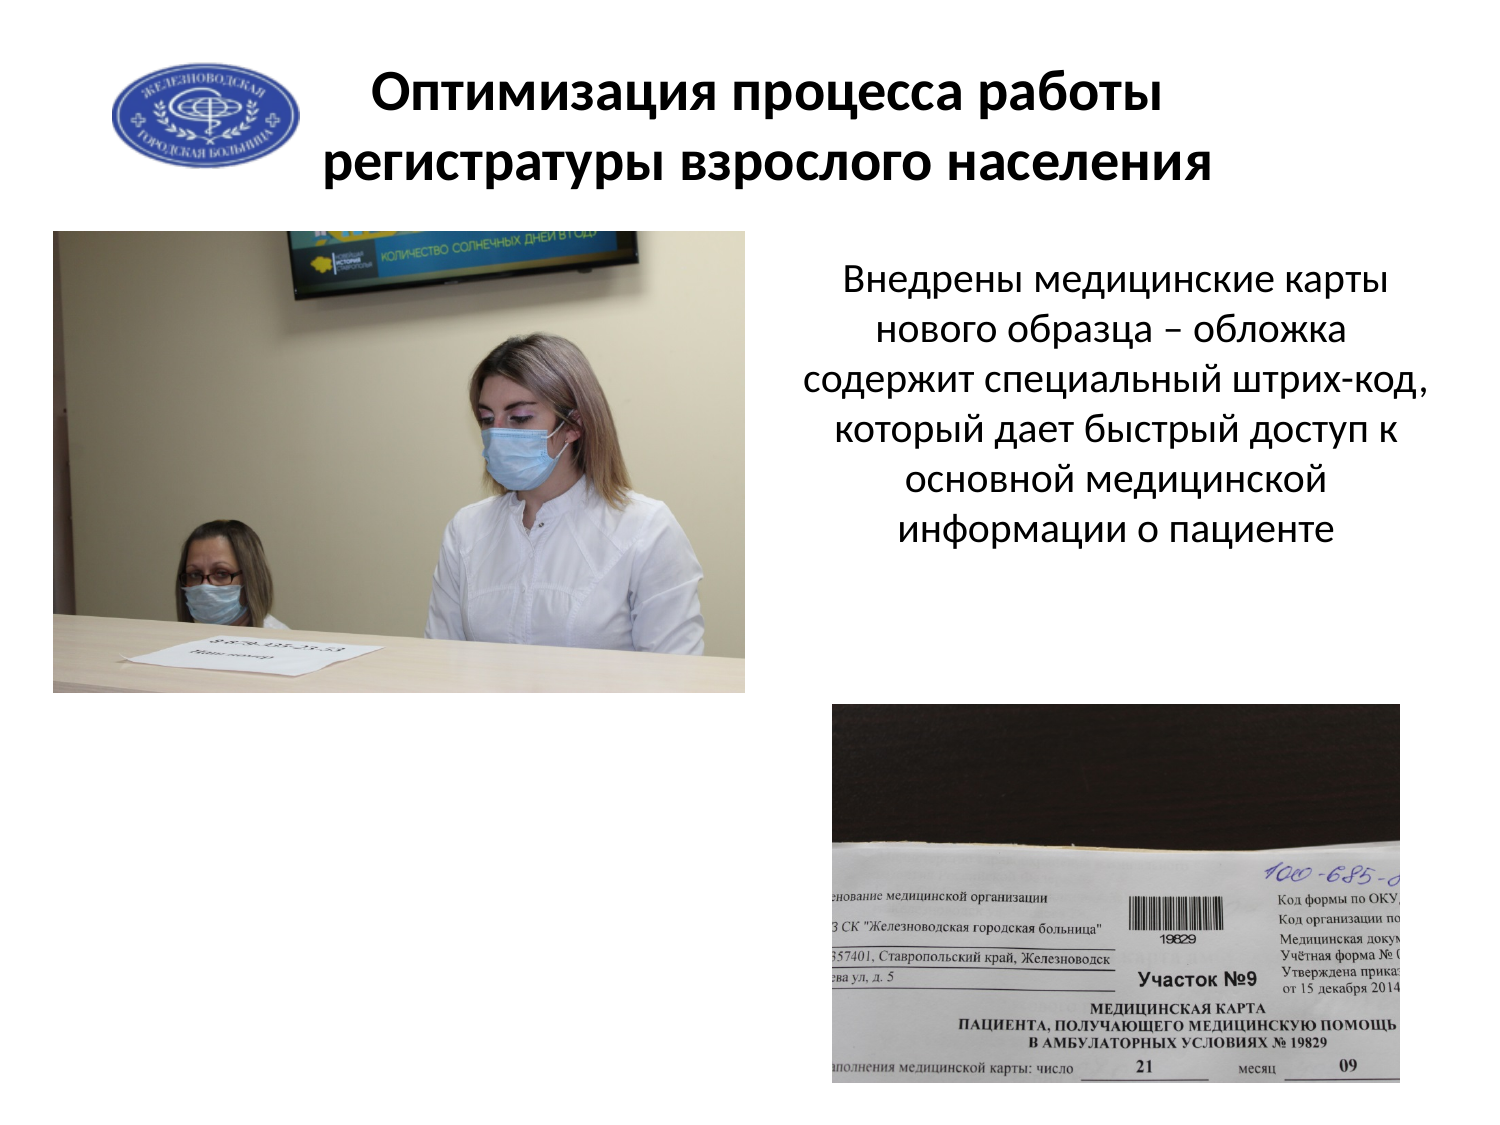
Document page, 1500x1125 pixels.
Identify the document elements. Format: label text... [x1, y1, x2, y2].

title Оптимизация процесса работы регистратуры взрослого населения [304, 54, 1400, 200]
picture [832, 703, 1400, 1083]
list Внедрены медицинские карты нового образца – обложка содержит специальный штрих-код, который дает быстрый доступ к основной медицинской информации о пациенте [773, 243, 1459, 634]
picture [111, 30, 300, 200]
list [52, 231, 745, 693]
